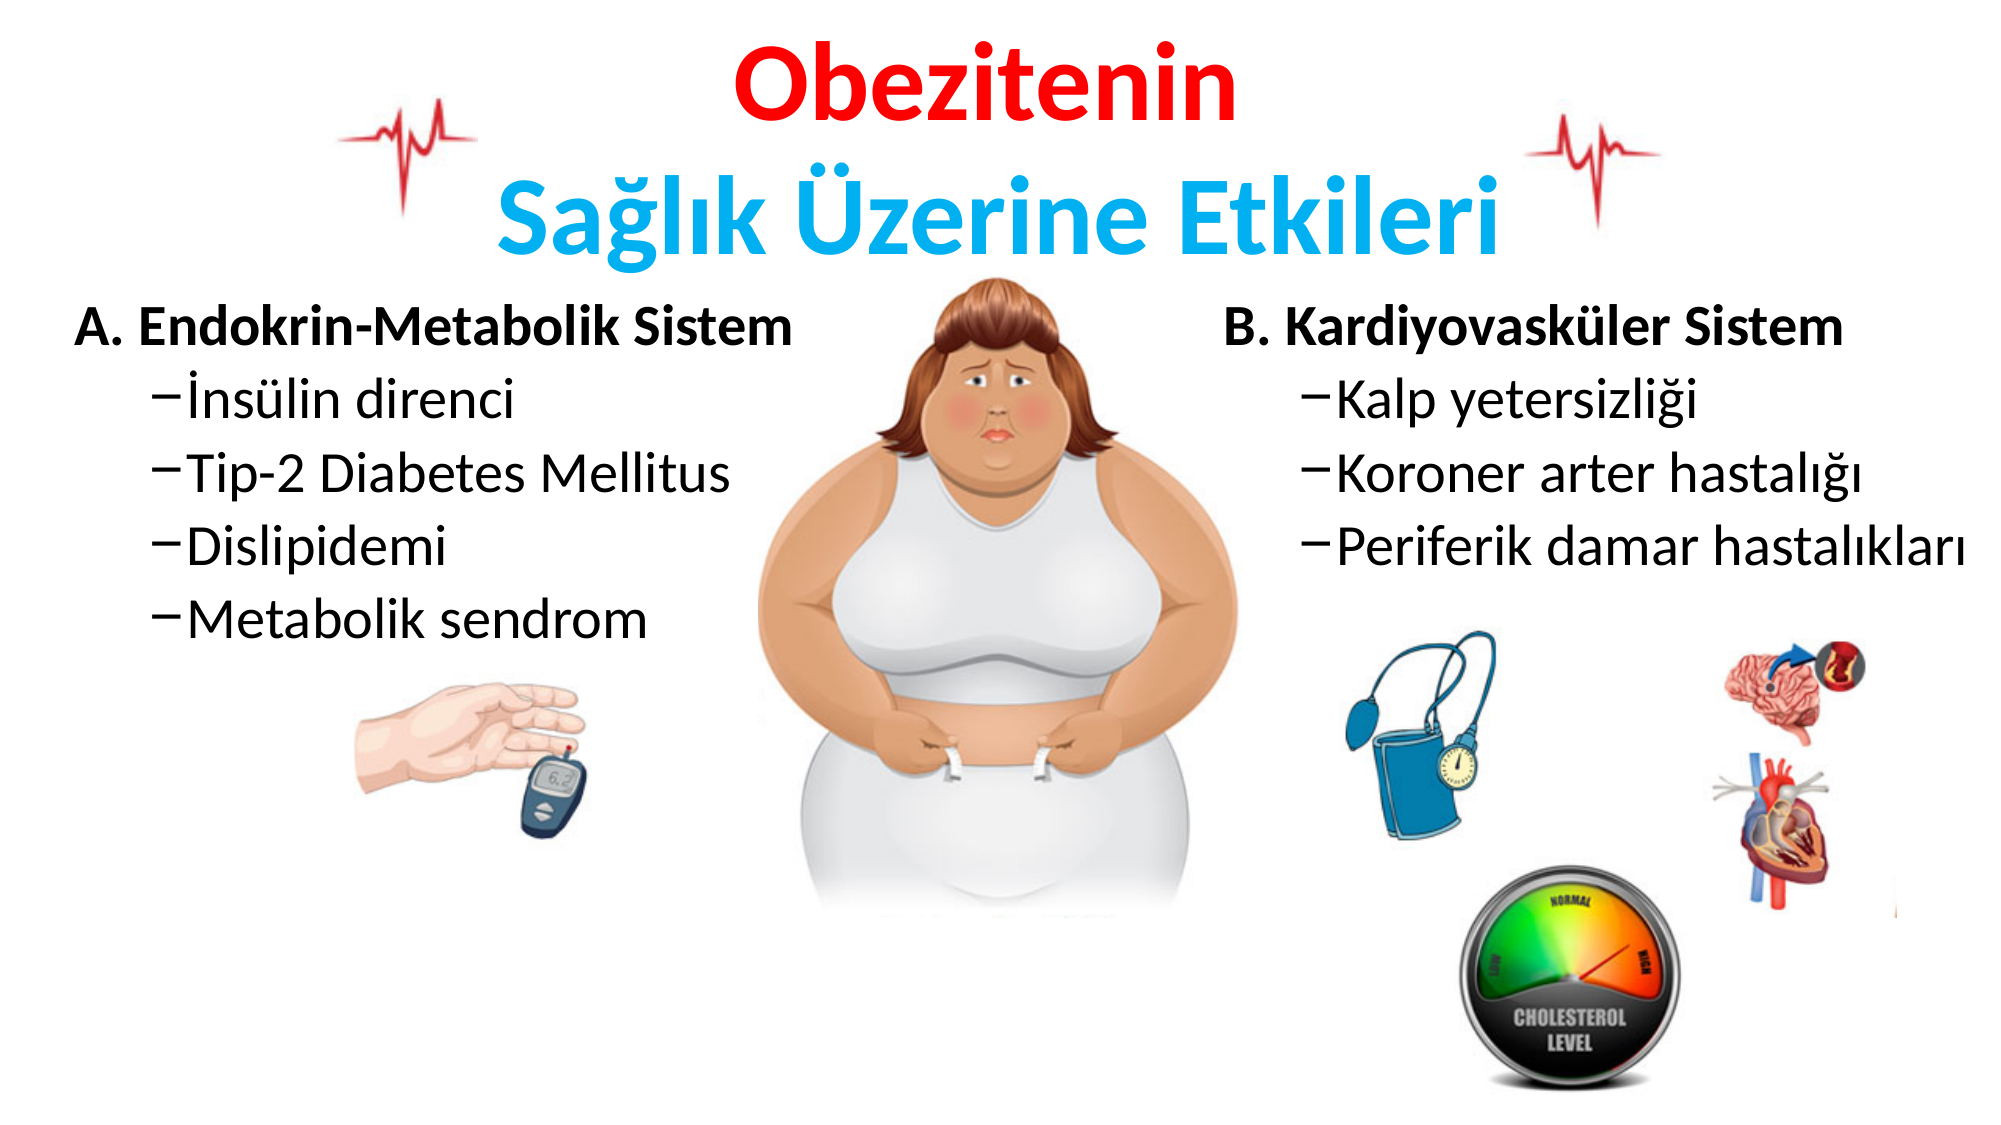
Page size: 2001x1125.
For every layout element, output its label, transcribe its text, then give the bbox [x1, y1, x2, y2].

text_box Obezitenin Sağlık Üzerine Etkileri [481, 0, 1519, 285]
picture [1522, 86, 1673, 239]
picture [1320, 617, 1897, 1105]
picture [353, 643, 618, 851]
text_box A. Endokrin-Metabolik Sistem İnsülin direnci Tip-2 Diabetes Mellitus Dislipidemi Metabolik sendrom [59, 287, 758, 752]
picture [758, 273, 1242, 918]
picture [327, 65, 478, 222]
text_box B. Kardiyovasküler Sistem Kalp yetersizliği Koroner arter hastalığı Periferik damar hastalıkları [1242, 287, 2000, 651]
